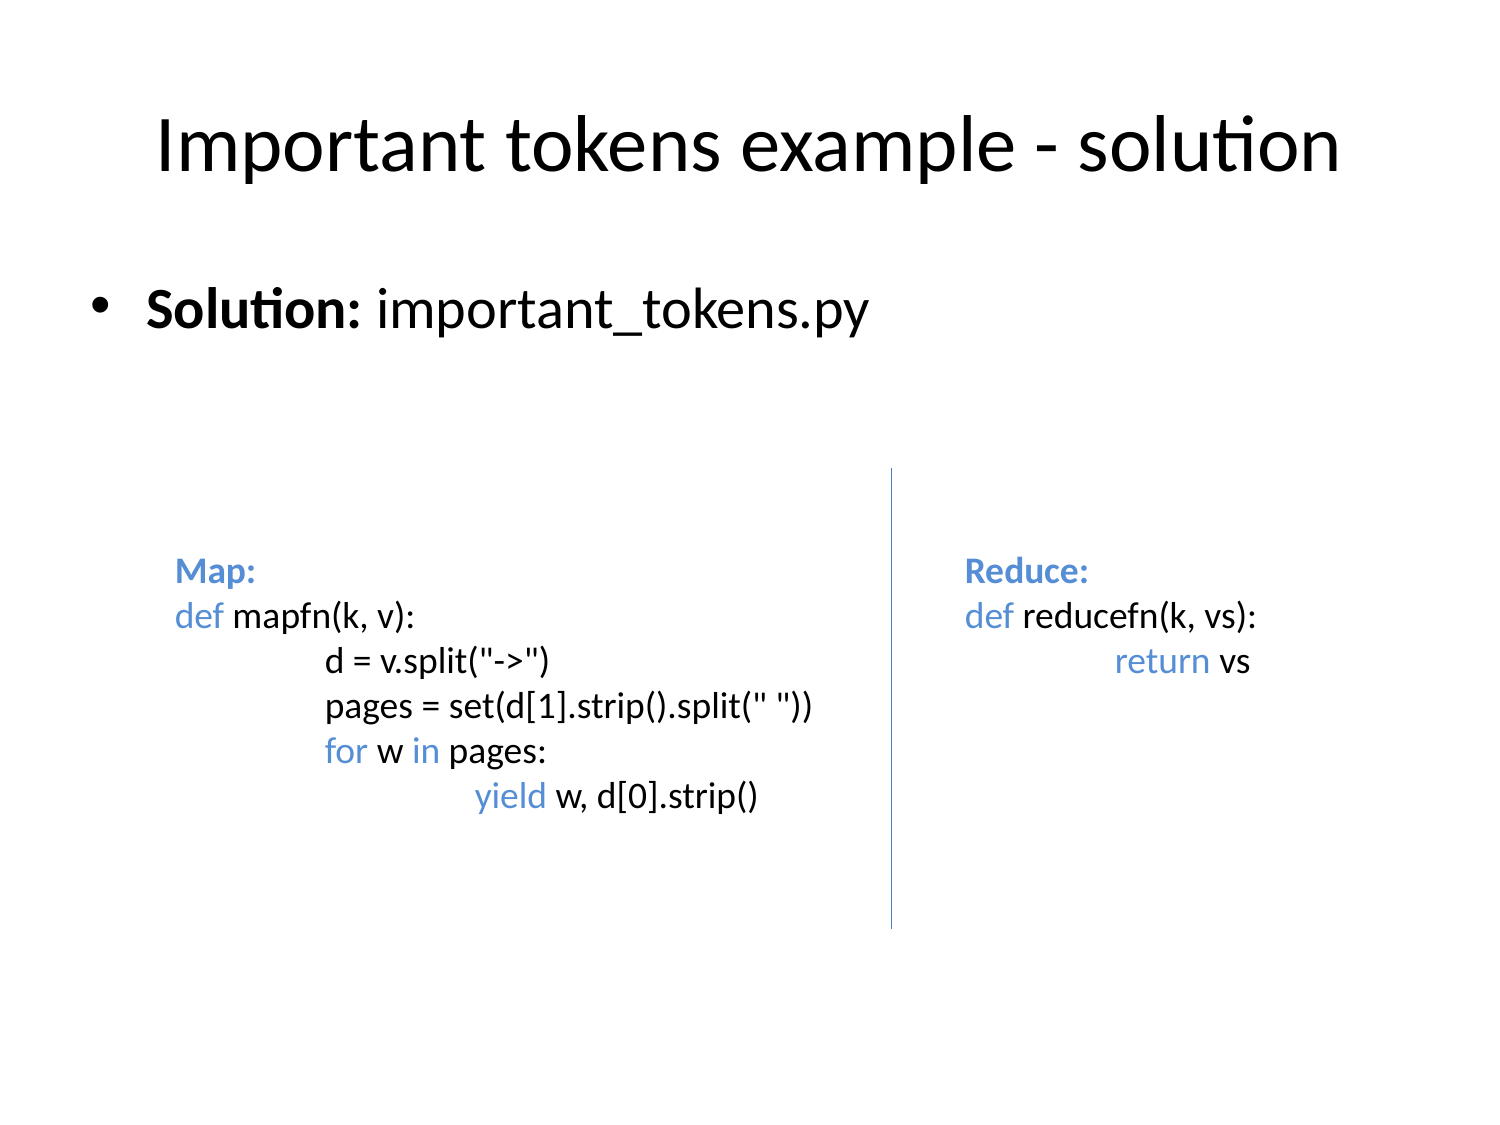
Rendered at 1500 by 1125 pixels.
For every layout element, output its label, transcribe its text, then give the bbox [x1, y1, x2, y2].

title Important tokens example - solution [75, 45, 1425, 233]
text_box Reduce: def reducefn(k, vs): return vs [949, 538, 1280, 689]
list Solution: important_tokens.py [75, 262, 1425, 1106]
text_box Map: def mapfn(k, v): d = v.split("->") pages = set(d[1].strip().split(" ")) for w in pages: yield w, d[0].strip() [159, 538, 829, 824]
